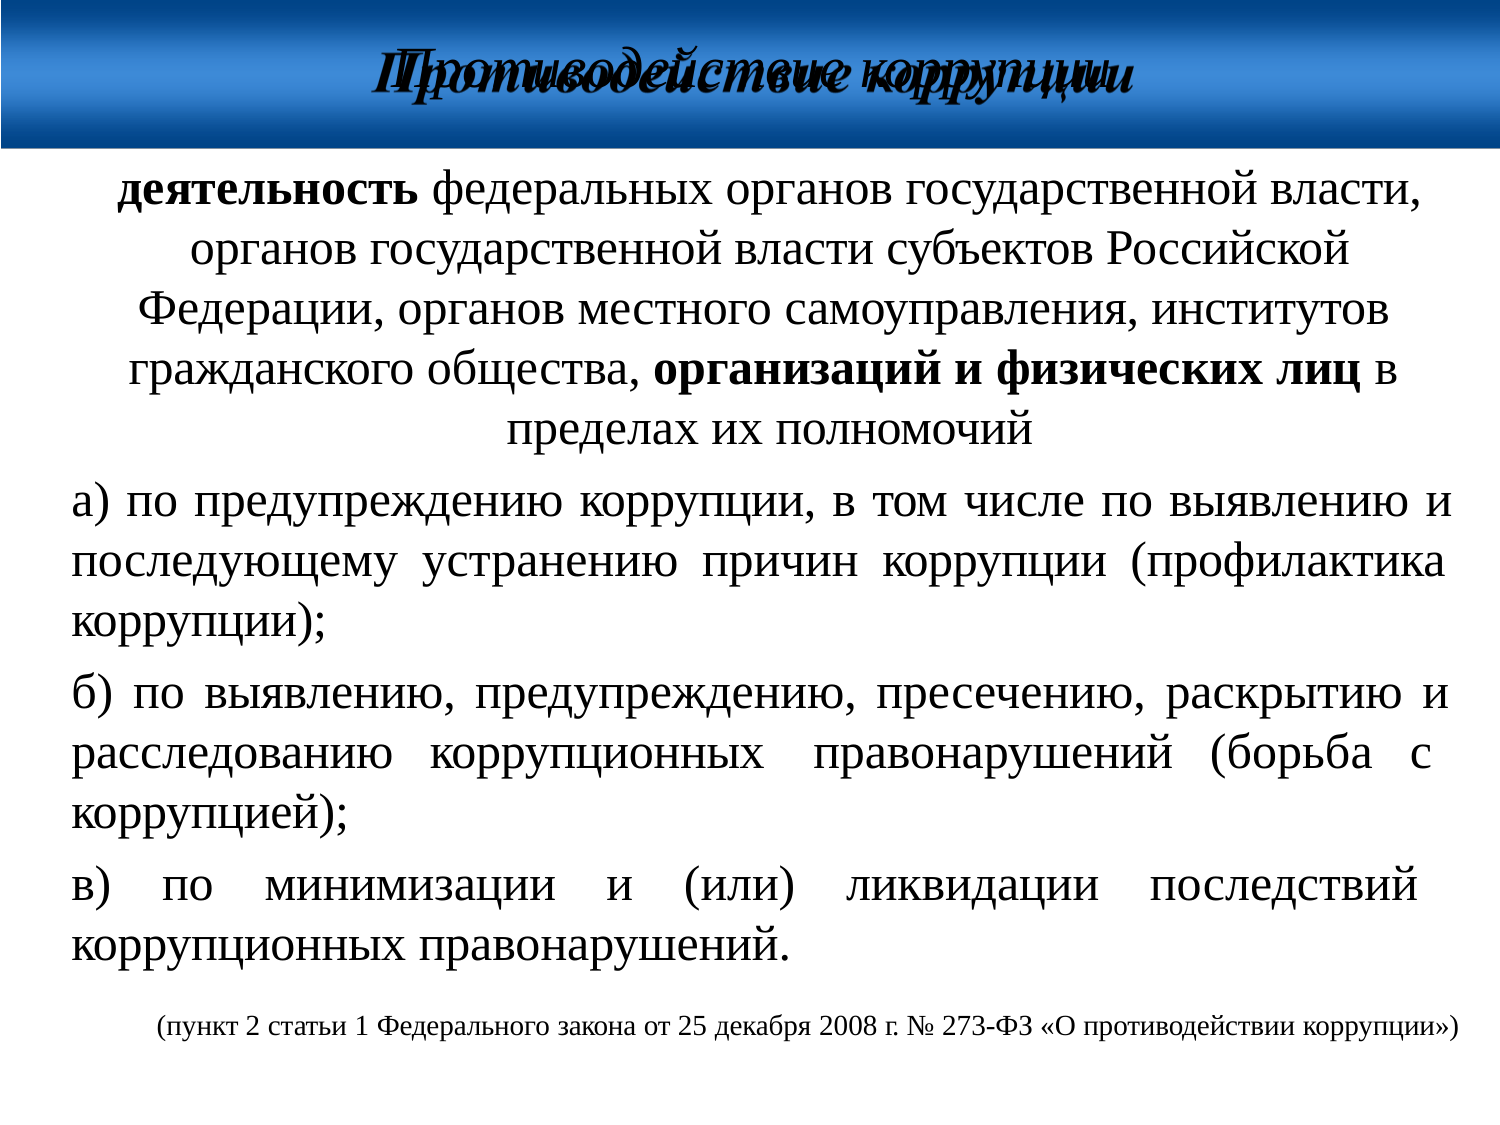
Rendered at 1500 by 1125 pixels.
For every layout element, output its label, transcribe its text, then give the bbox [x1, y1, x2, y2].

text_box деятельность федеральных органов государственной власти, органов государственной власти субъектов Российской Федерации, органов местного самоуправления, институтов гражданского общества, организаций и физических лиц в пределах их полномочий а) по предупреждению коррупции, в том числе по выявлению и последующему устранению причин коррупции (профилактика коррупции); б) по выявлению, предупреждению, пресечению, раскрытию и расследованию коррупционных правонарушений (борьба с коррупцией); в) по минимизации и (или) ликвидации последствий коррупционных правонарушений. (пункт 2 статьи 1 Федерального закона от 25 декабря 2008 г. № 273-ФЗ «О противодействии коррупции») [69, 158, 1470, 1042]
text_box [0, 0, 1500, 150]
